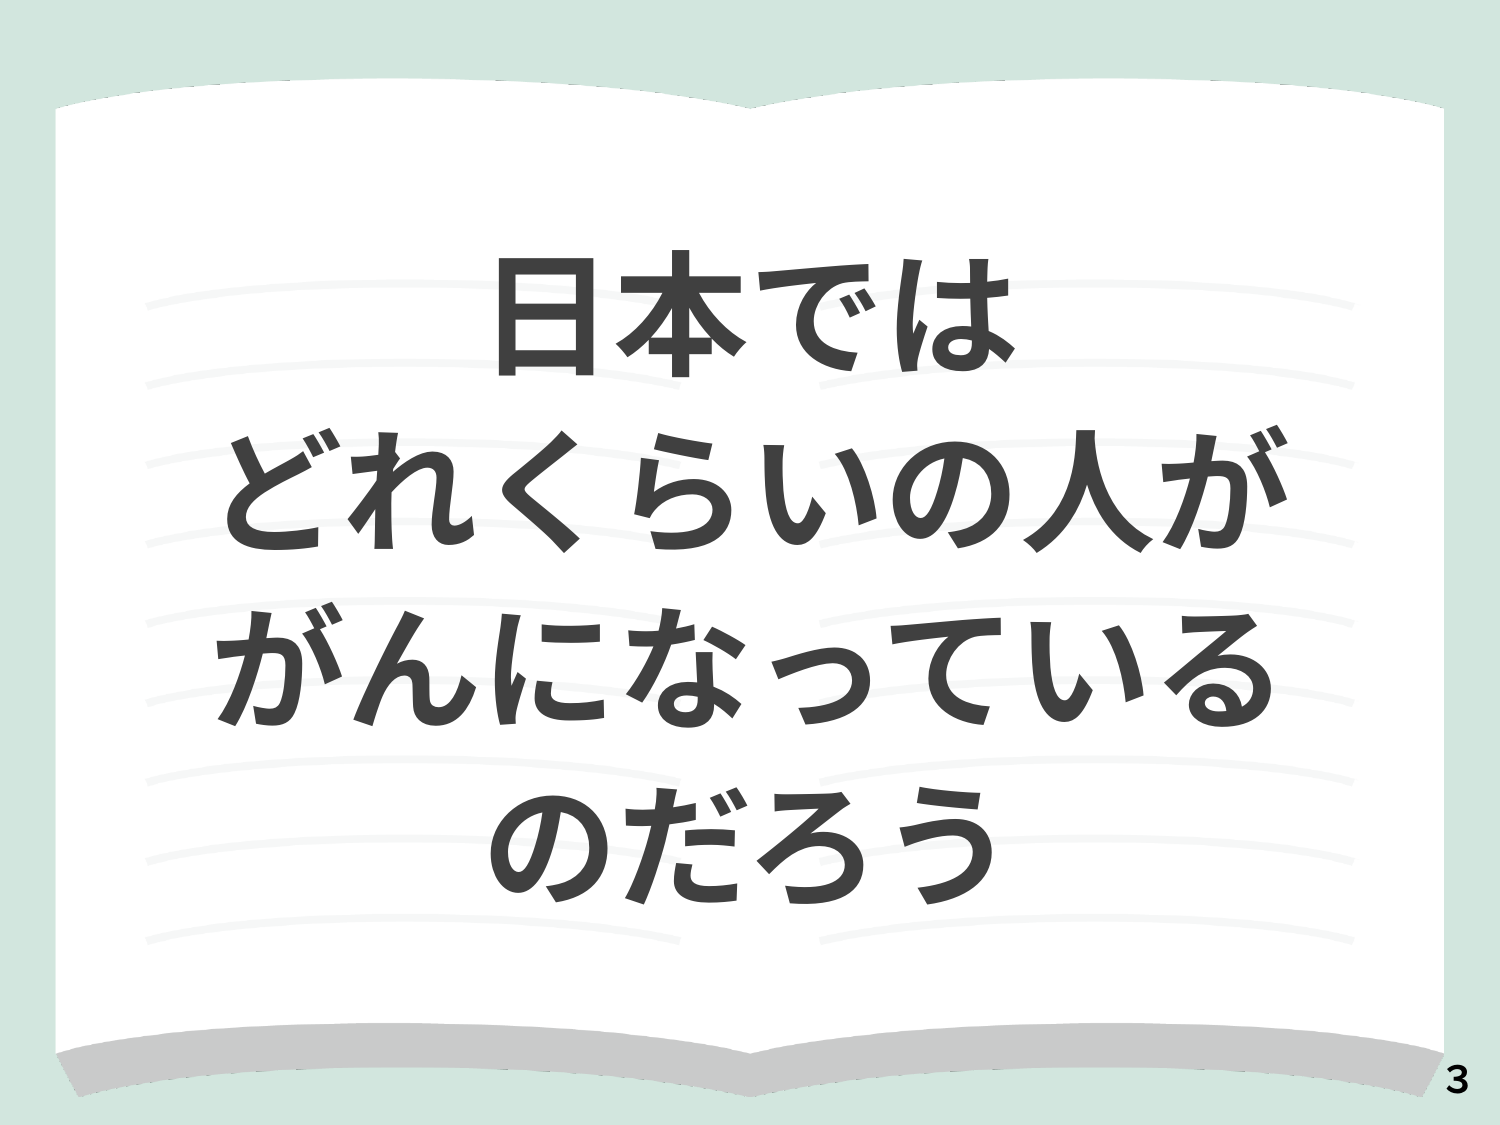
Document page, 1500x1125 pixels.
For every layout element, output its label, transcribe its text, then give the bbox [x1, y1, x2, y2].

text_box 日本では どれくらいの人が がんになっている のだろう [165, 208, 1334, 932]
text_box ３ [1421, 1043, 1496, 1114]
picture [55, 78, 1444, 1097]
